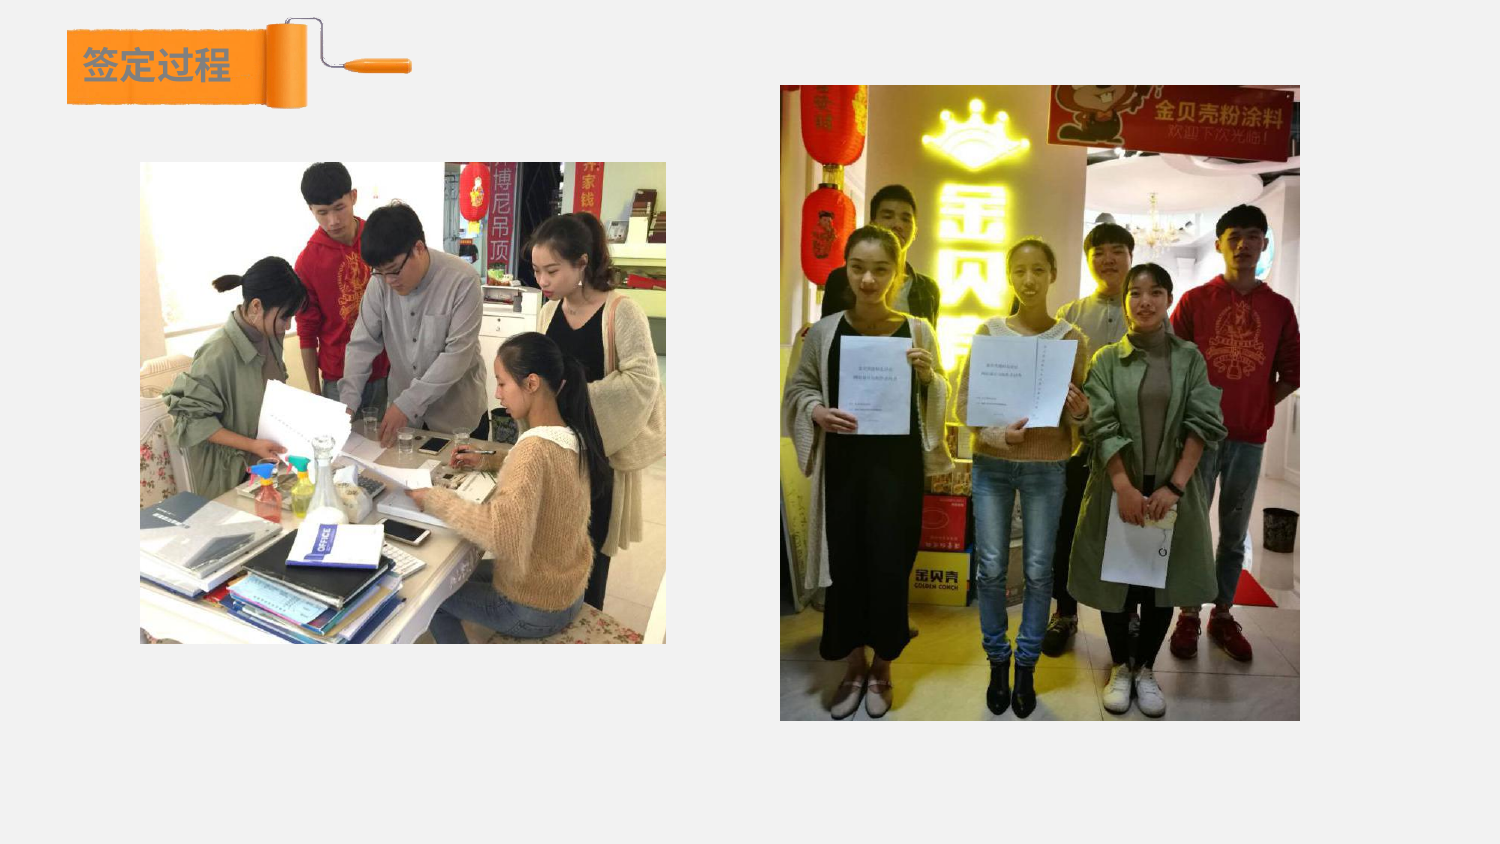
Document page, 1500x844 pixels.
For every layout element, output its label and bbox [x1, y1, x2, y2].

picture [779, 84, 1300, 722]
picture [139, 162, 666, 644]
picture [66, 0, 427, 148]
